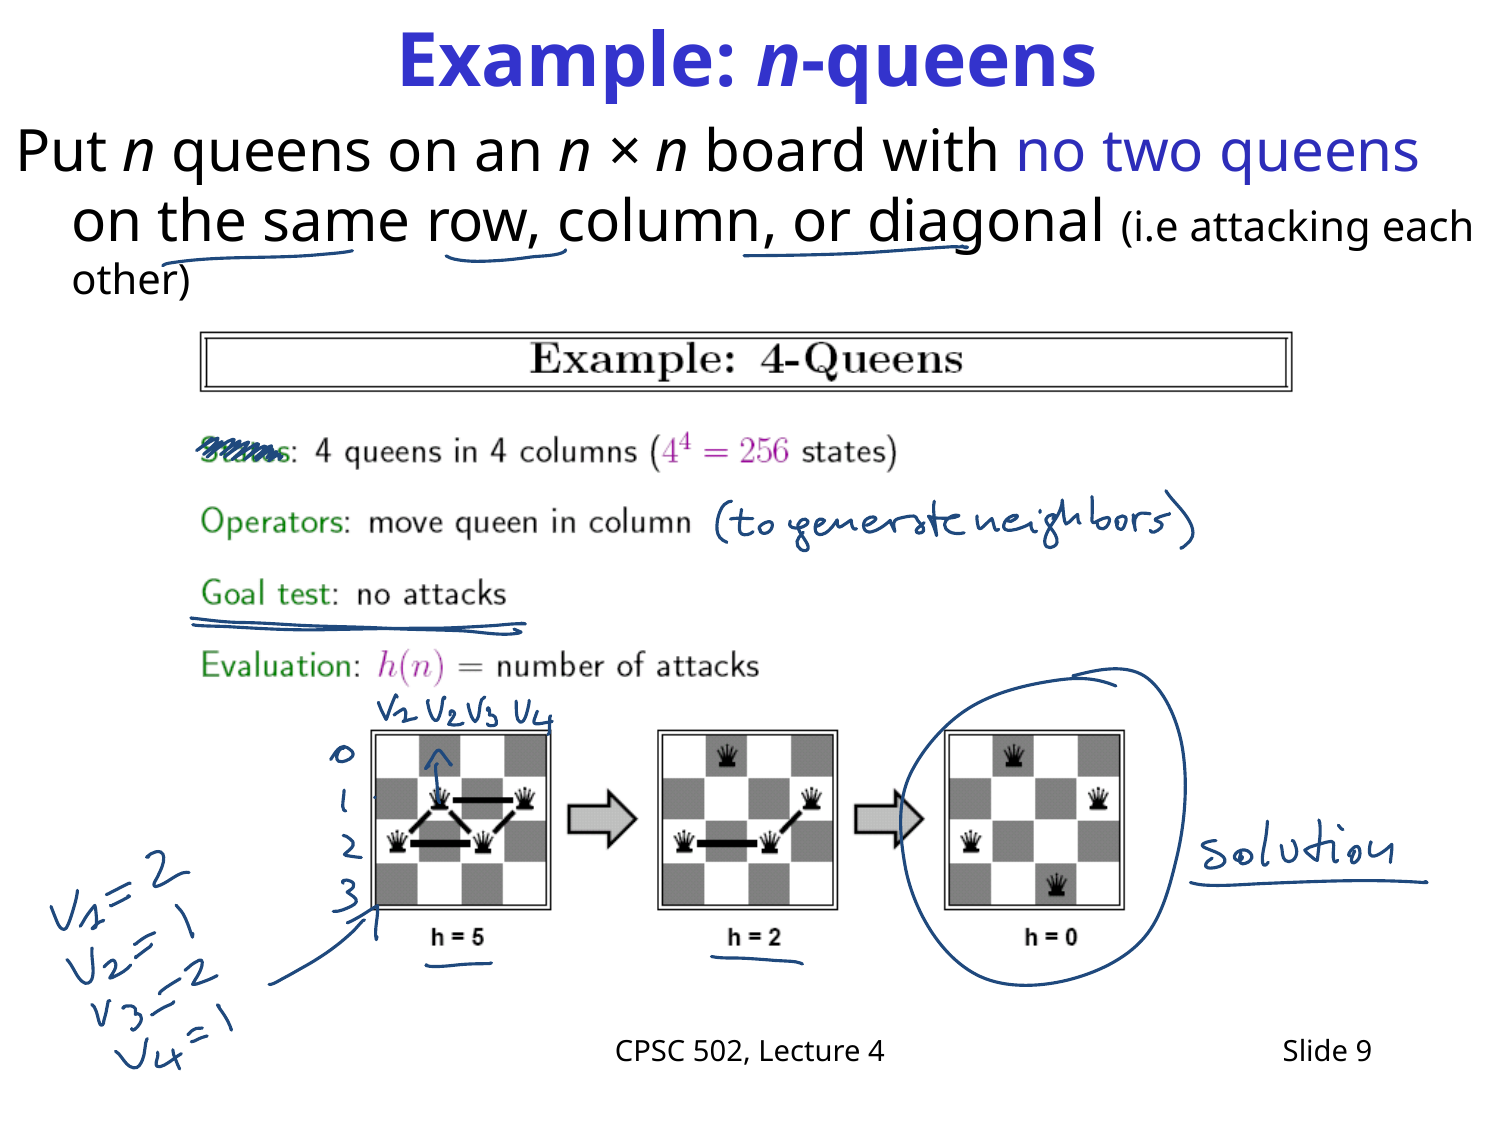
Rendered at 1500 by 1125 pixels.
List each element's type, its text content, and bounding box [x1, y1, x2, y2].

list Put n queens on an n × n board with no two queens on the same row, column, or diagonal (i.e attacking each other) [0, 105, 1500, 315]
picture [903, 671, 1183, 983]
slide_number Slide 9 [1074, 1024, 1388, 1101]
picture [159, 326, 1306, 985]
footer CPSC 502, Lecture 4 [512, 1024, 988, 1101]
title Example: n-queens [46, 0, 1448, 105]
